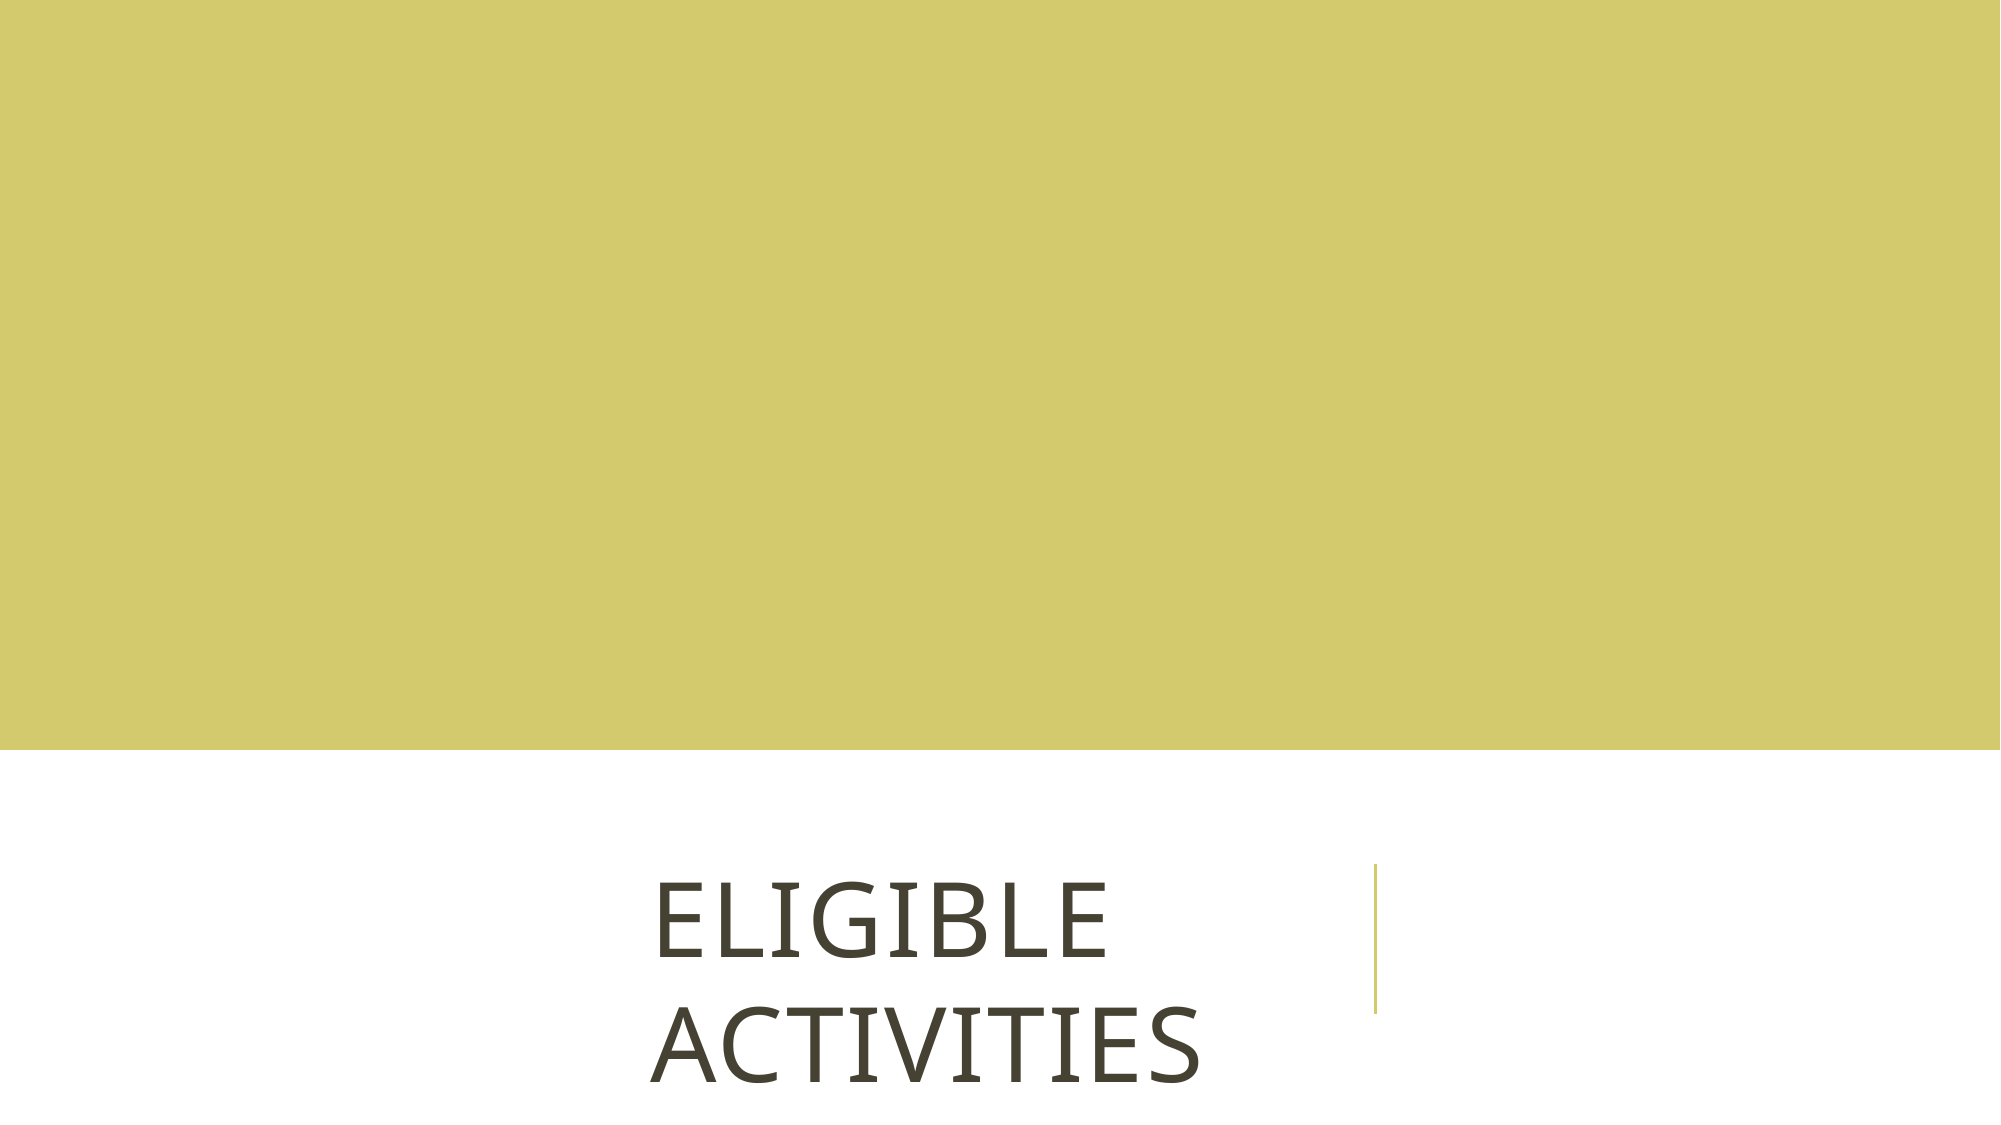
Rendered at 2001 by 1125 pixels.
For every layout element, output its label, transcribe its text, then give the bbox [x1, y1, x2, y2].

text_box [0, 0, 2000, 750]
title ELIGIBLE ACTIVITIES [648, 850, 1332, 1103]
